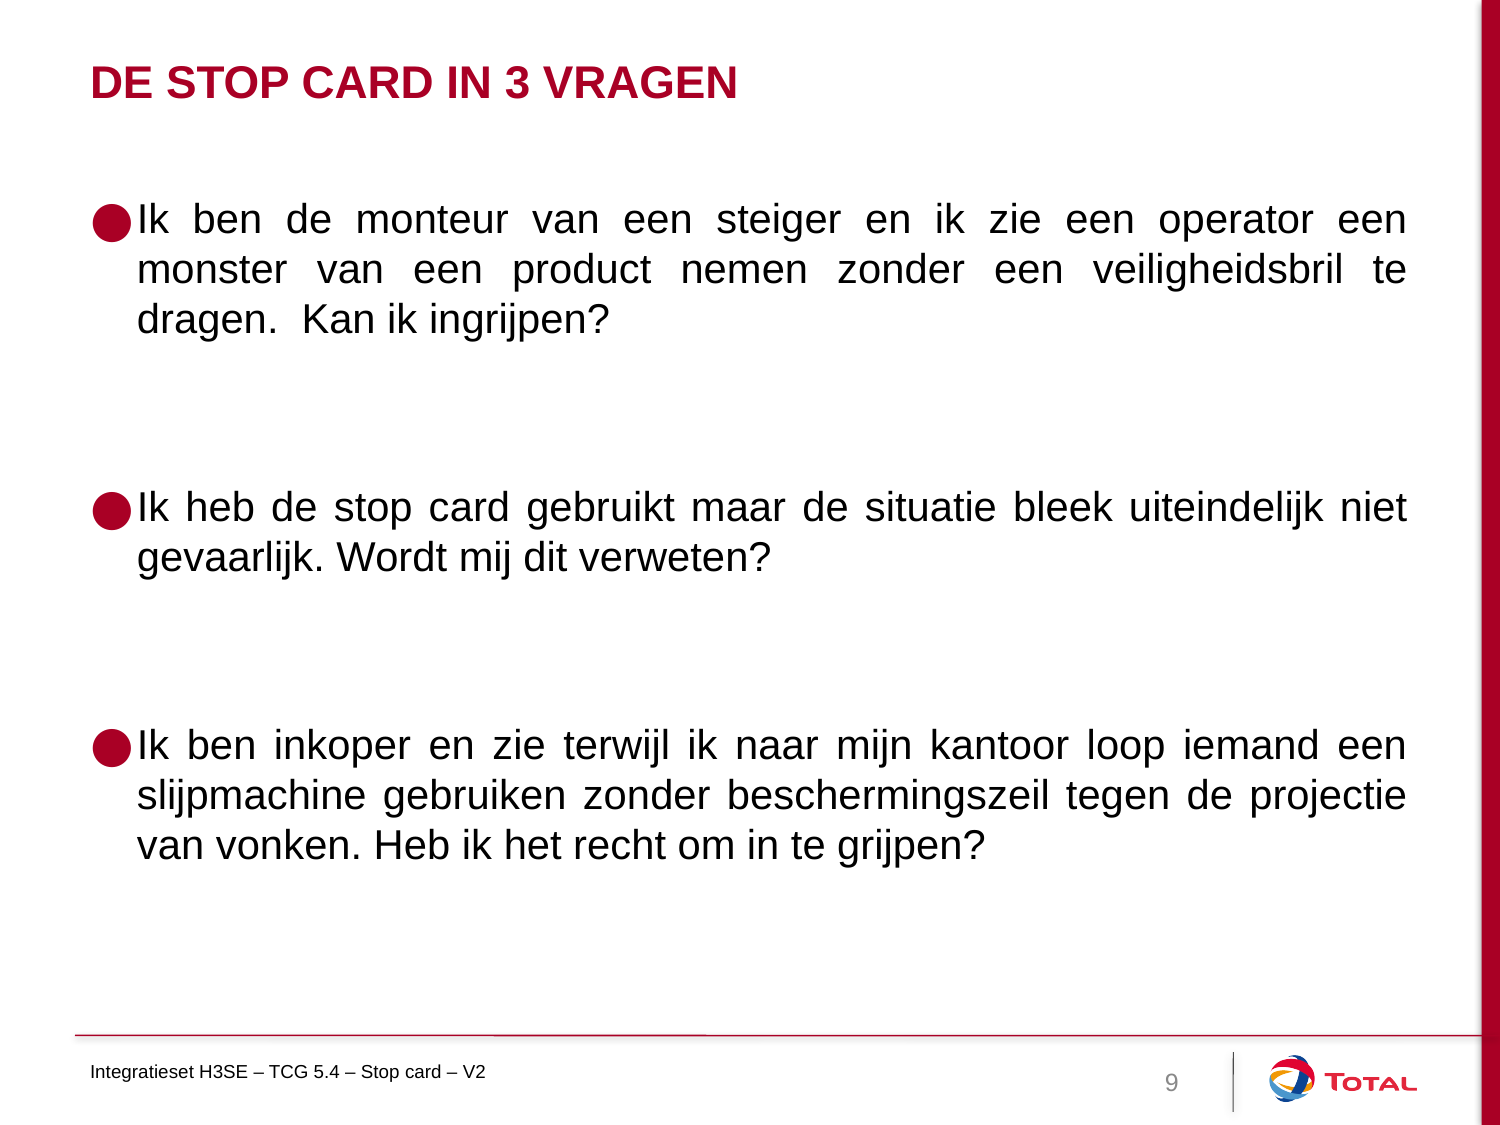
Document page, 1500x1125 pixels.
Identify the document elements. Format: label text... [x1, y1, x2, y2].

slide_number 9 [1074, 1051, 1194, 1112]
footer Integratieset H3SE – TCG 5.4 – Stop card – V2 [75, 1051, 988, 1112]
list Ik ben de monteur van een steiger en ik zie een operator een monster van een product nemen zonder een veiligheidsbril te dragen. Kan ik ingrijpen? Ik heb de stop card gebruikt maar de situatie bleek uiteindelijk niet gevaarlijk. Wordt mij dit verweten? Ik ben inkoper en zie terwijl ik naar mijn kantoor loop iemand een slijpmachine gebruiken zonder beschermingszeil tegen de projectie van vonken. Heb ik het recht om in te grijpen? [75, 184, 1424, 1012]
picture [1260, 1045, 1426, 1112]
title DE STOP CARD IN 3 VRAGEN [75, 45, 1424, 150]
